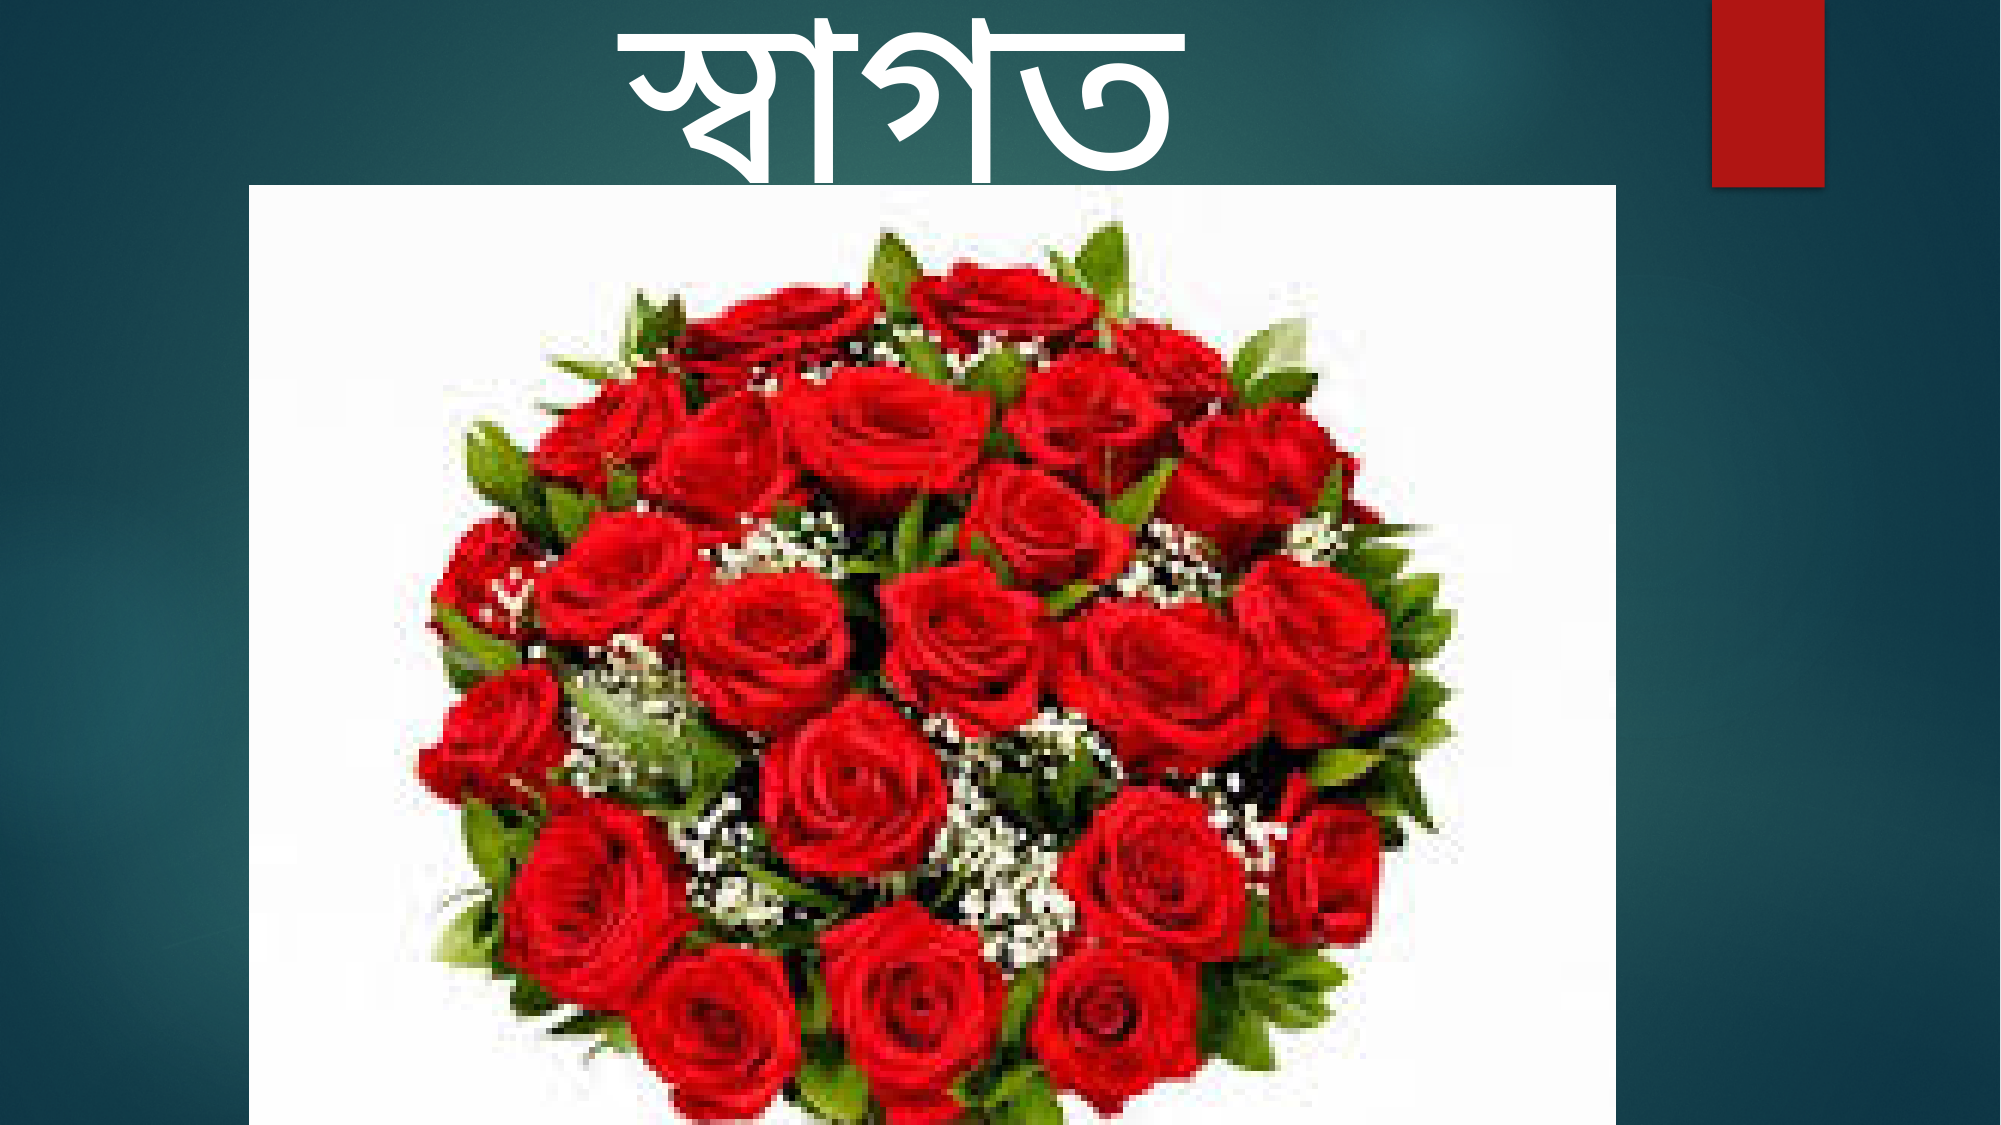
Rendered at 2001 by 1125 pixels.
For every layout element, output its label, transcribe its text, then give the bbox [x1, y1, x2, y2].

picture [0, 185, 1616, 1125]
text_box স্বাগত [233, 0, 1632, 239]
